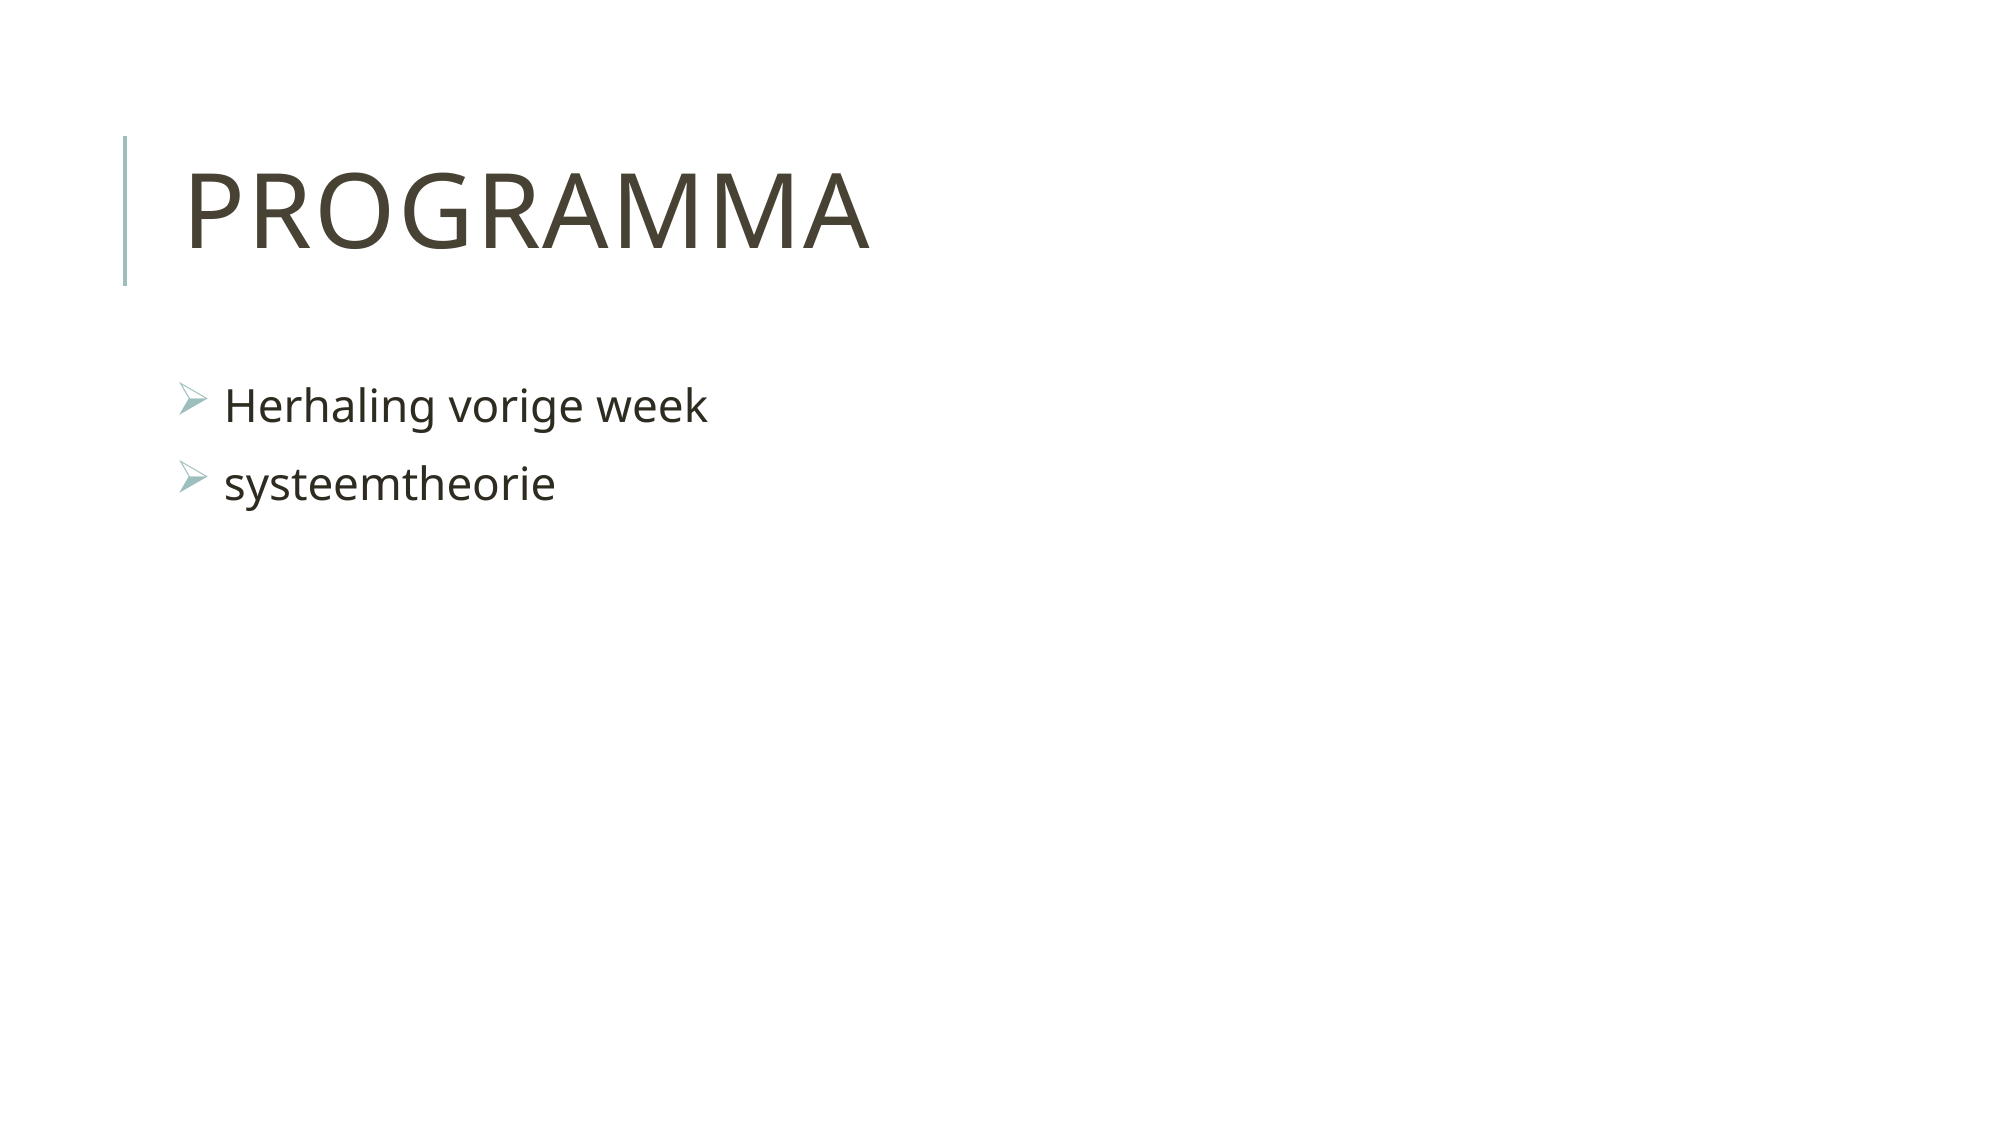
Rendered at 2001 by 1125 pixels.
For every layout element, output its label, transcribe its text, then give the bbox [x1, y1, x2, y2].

title Programma [168, 96, 1763, 342]
list Herhaling vorige week systeemtheorie [168, 375, 1763, 1035]
